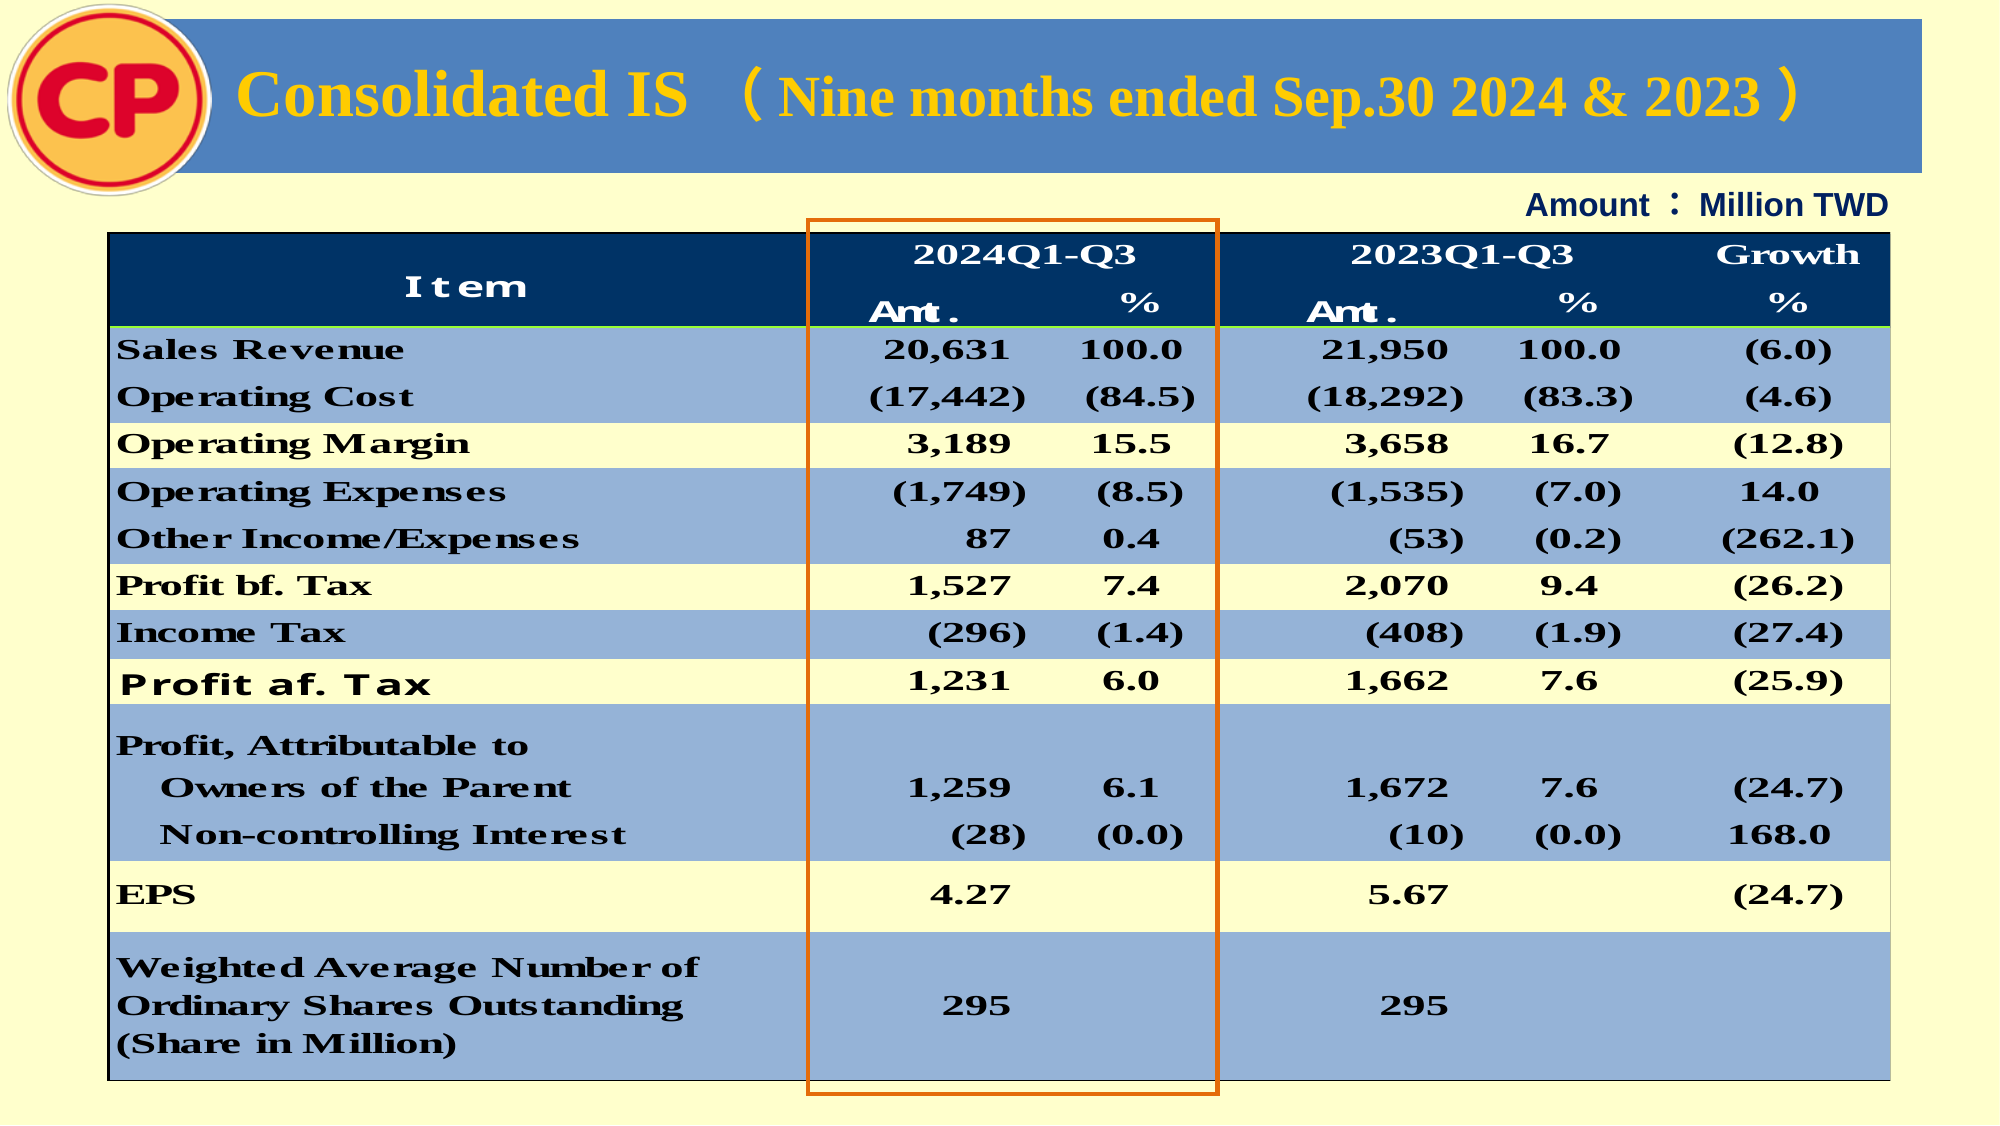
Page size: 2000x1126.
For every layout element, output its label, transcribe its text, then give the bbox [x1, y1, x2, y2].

text_box Amount：Million TWD [1510, 176, 1905, 231]
picture [7, 3, 212, 197]
text_box [808, 1083, 1218, 1095]
picture [106, 231, 1894, 1083]
text_box [808, 219, 1218, 231]
text_box Consolidated IS（Nine months ended Sep.30 2024 & 2023） [221, 42, 1928, 138]
